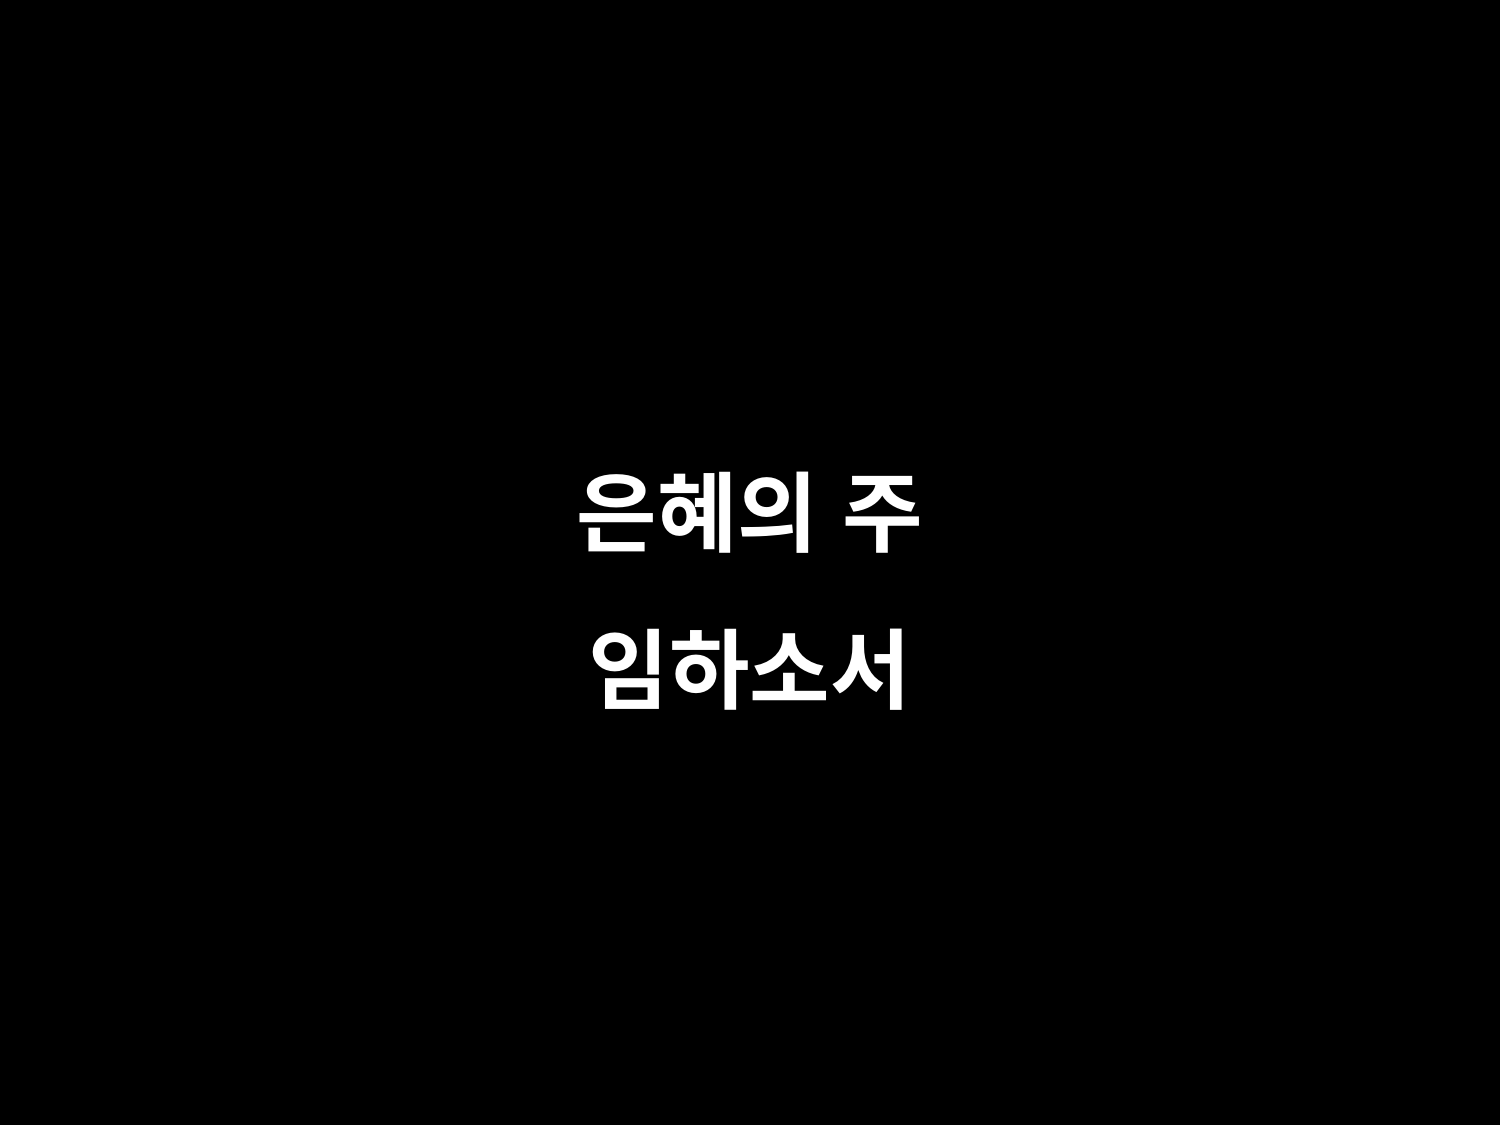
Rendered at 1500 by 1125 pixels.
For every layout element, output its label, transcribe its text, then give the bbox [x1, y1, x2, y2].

title 은혜의 주 임하소서 [0, 172, 1500, 953]
